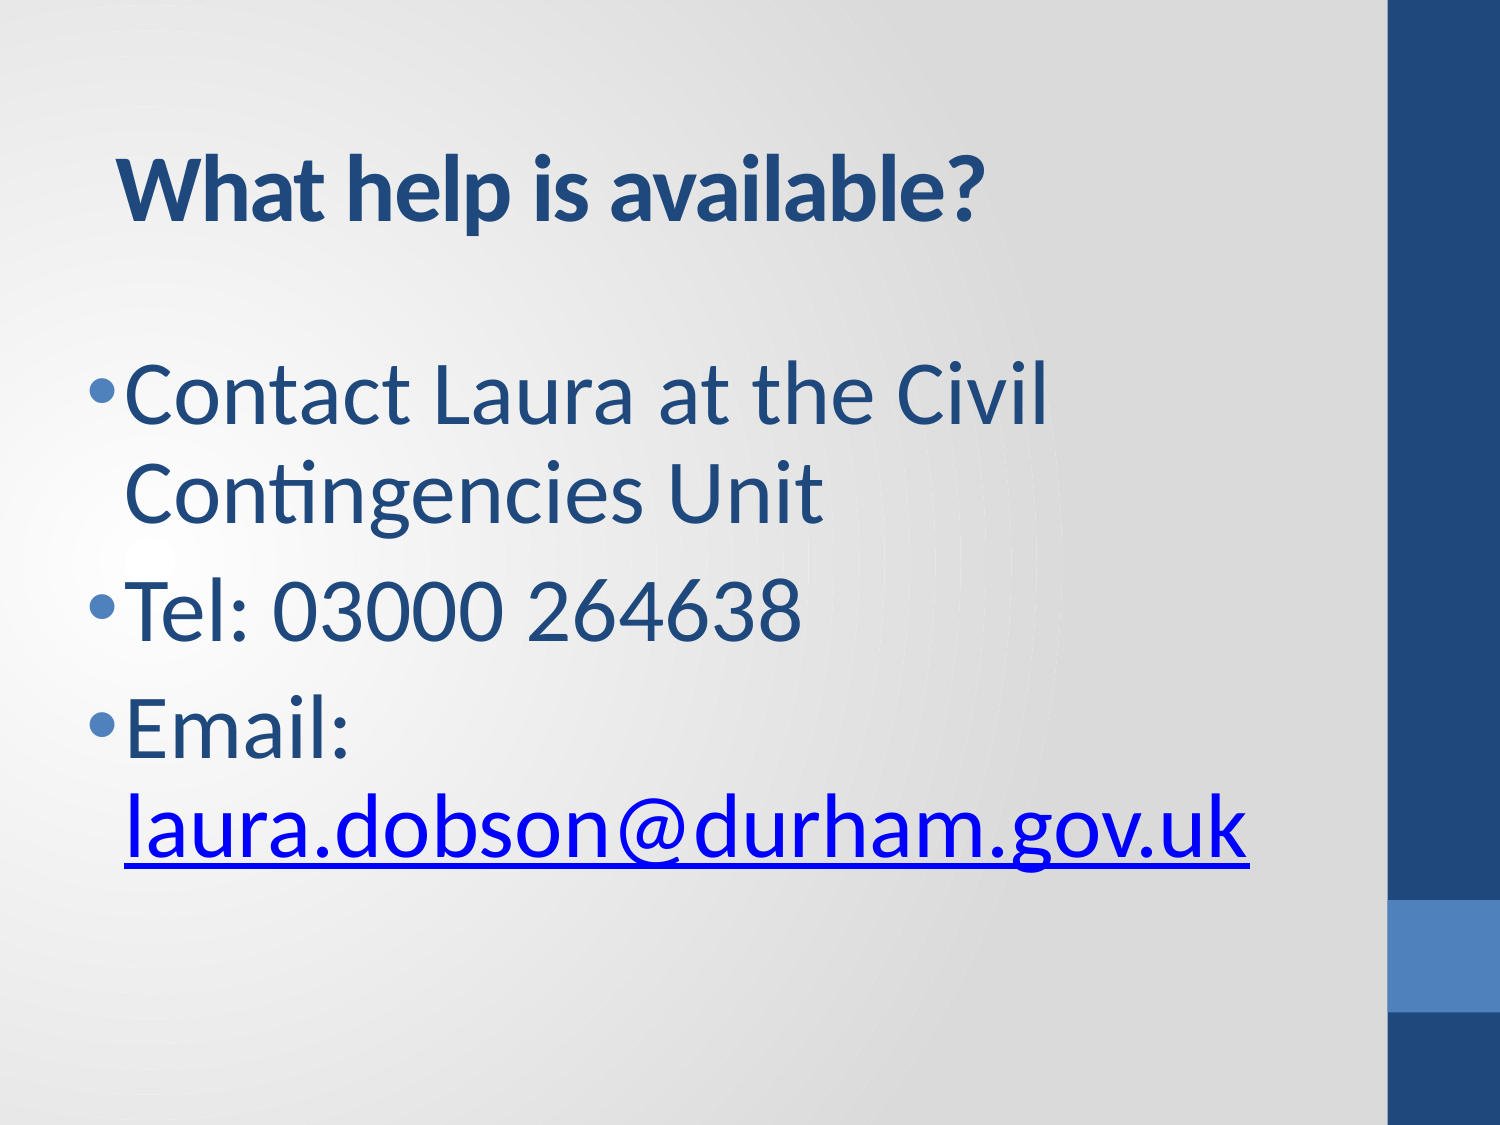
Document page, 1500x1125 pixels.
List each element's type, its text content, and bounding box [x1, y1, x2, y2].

list Contact Laura at the Civil Contingencies Unit Tel: 03000 264638 Email: laura.dobson@durham.gov.uk [53, 338, 1459, 1125]
title What help is available? [100, 66, 1282, 301]
